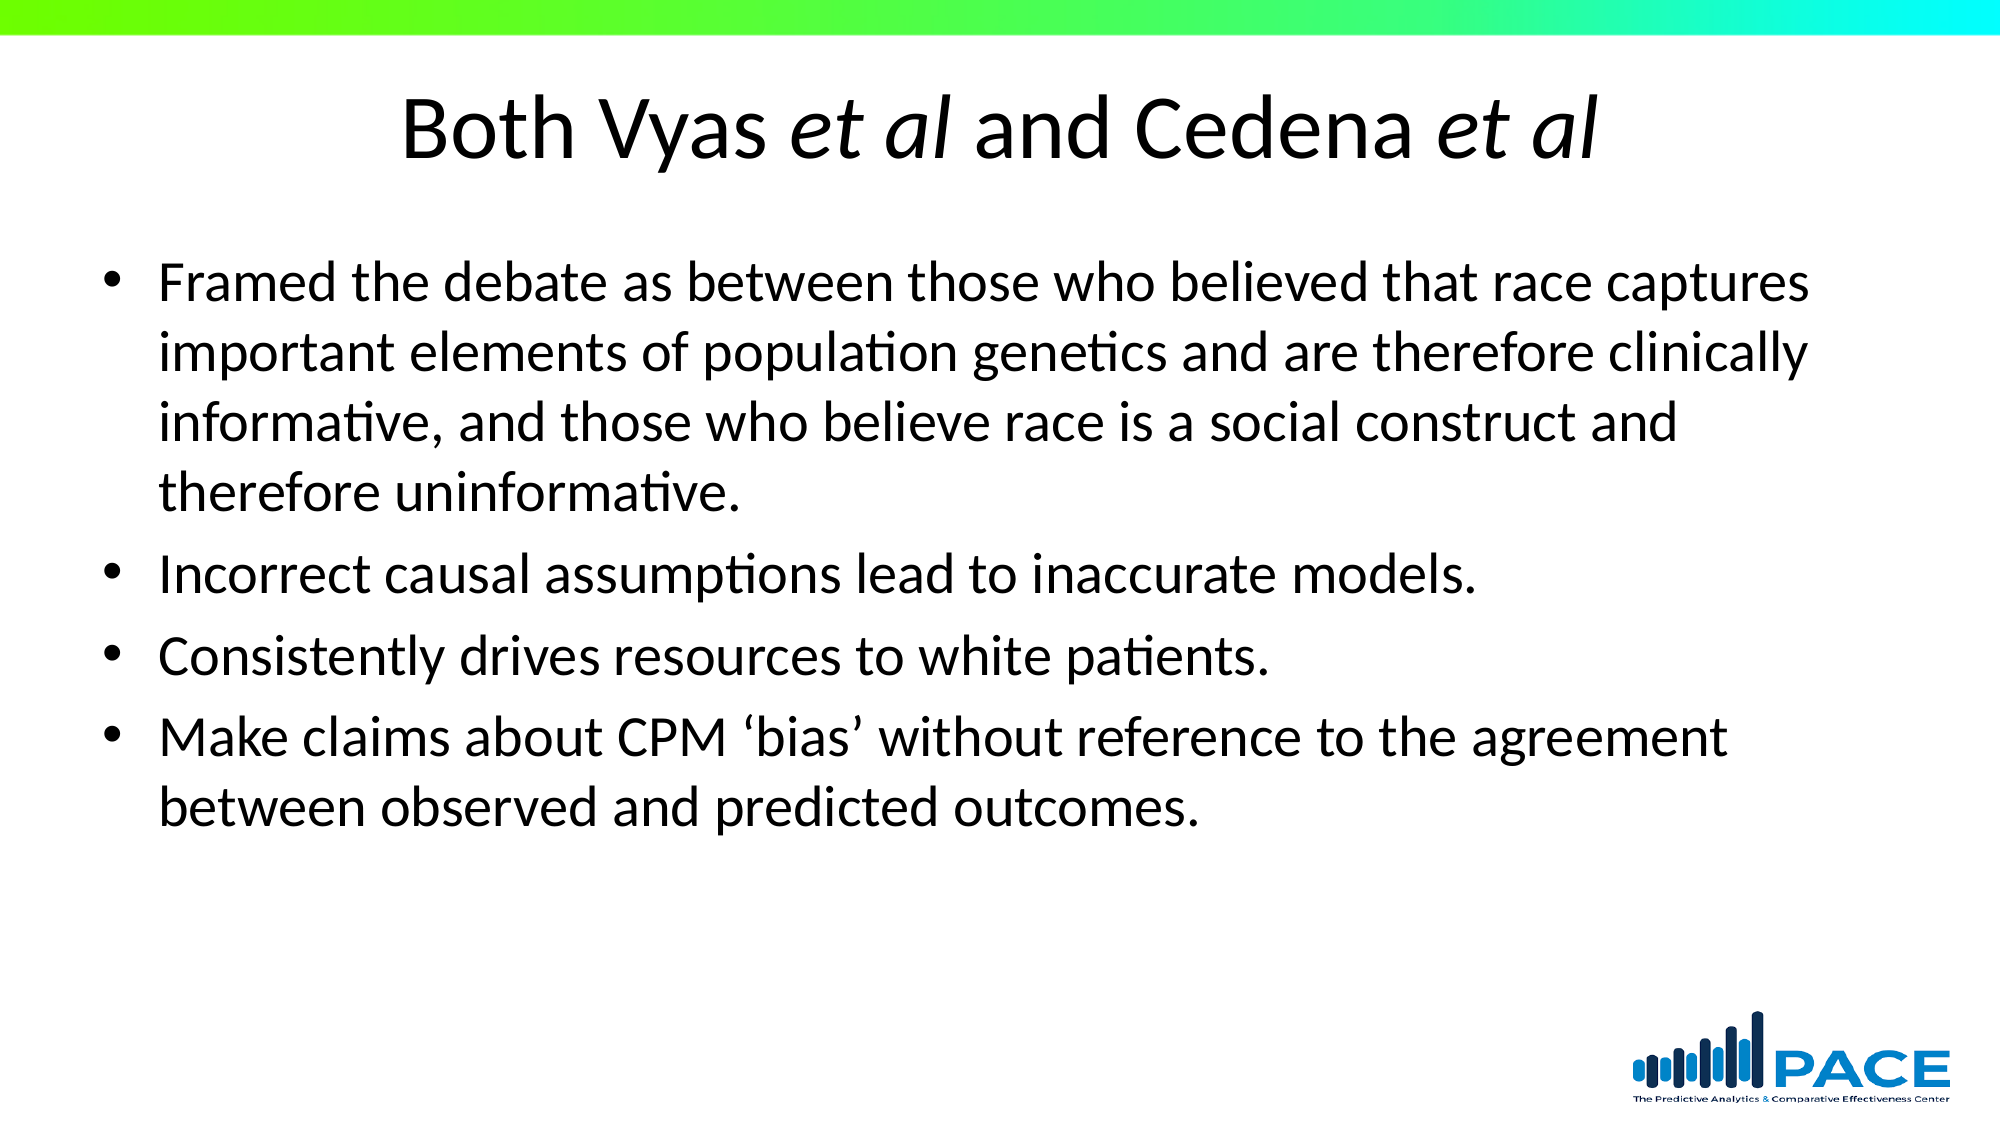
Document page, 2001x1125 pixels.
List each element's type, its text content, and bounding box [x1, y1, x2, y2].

picture [0, 0, 2000, 38]
title Both Vyas et al and Cedena et al [137, 59, 1863, 236]
picture [1633, 1011, 1950, 1103]
list Framed the debate as between those who believed that race captures important elements of population genetics and are therefore clinically informative, and those who believe race is a social construct and therefore uninformative. Incorrect causal assumptions lead to inaccurate models. Consistently drives resources to white patients. Make claims about CPM ‘bias’ without reference to the agreement between observed and predicted outcomes. [87, 236, 1900, 950]
